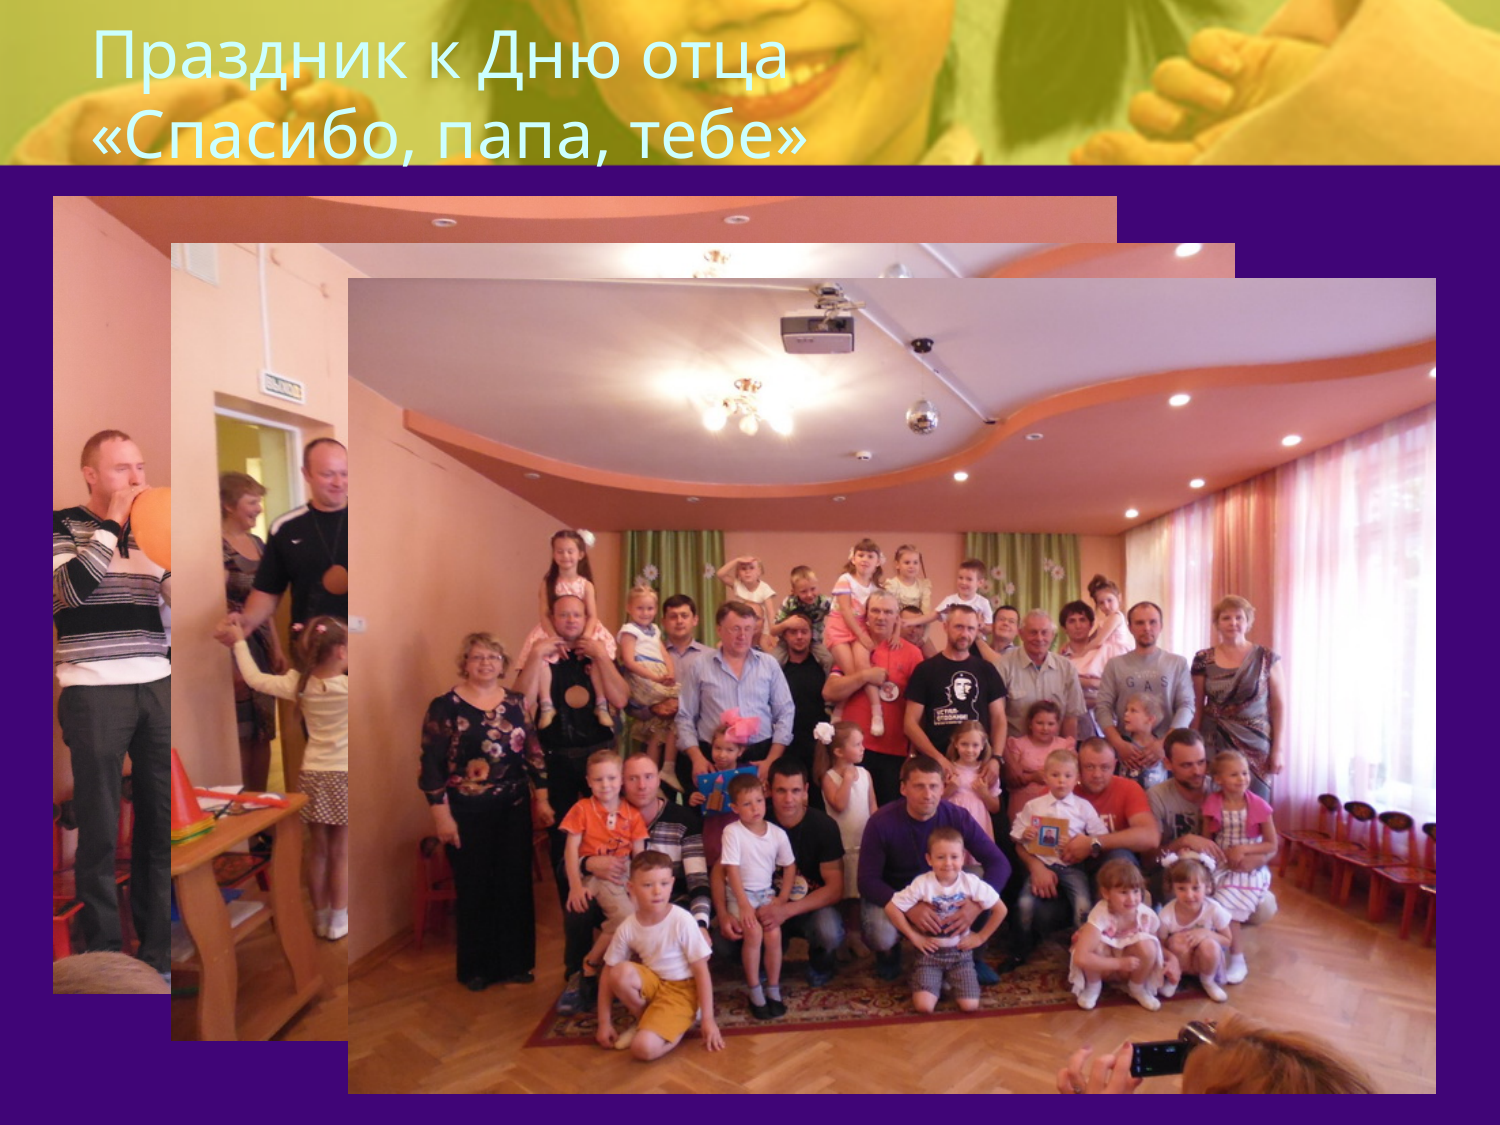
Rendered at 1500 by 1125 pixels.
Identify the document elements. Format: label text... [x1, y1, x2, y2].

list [348, 277, 1436, 1094]
title Праздник к Дню отца «Спасибо, папа, тебе» [74, 0, 1263, 185]
picture [0, 0, 1500, 1125]
